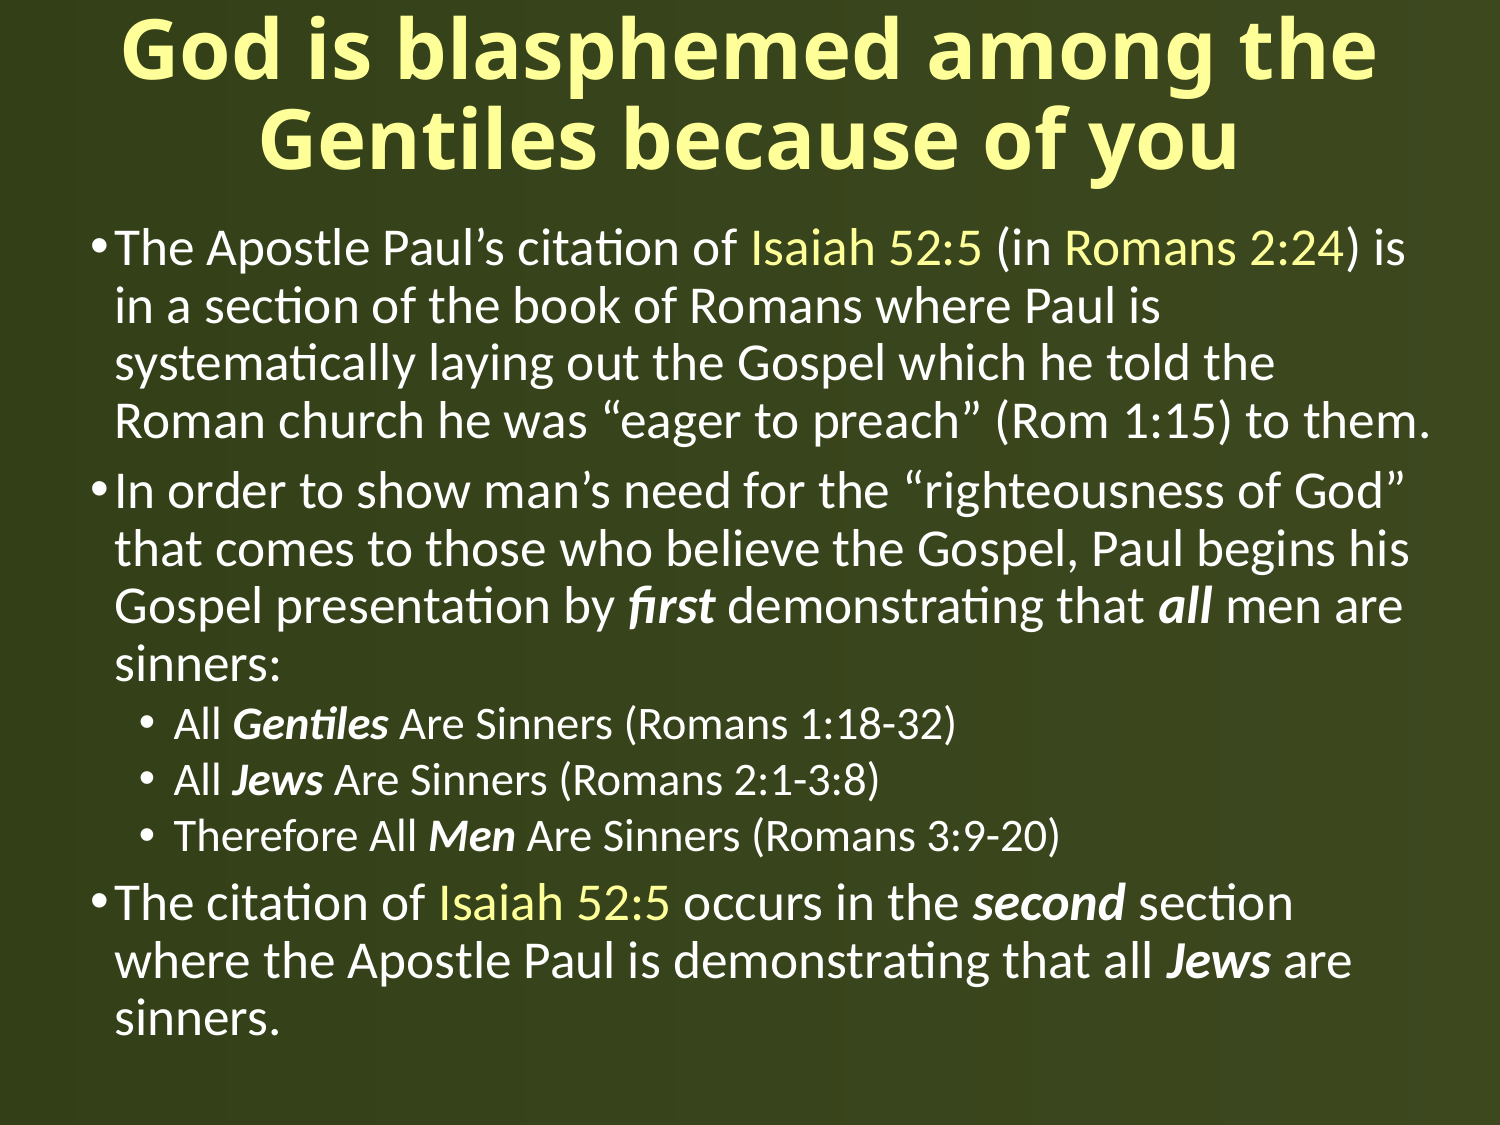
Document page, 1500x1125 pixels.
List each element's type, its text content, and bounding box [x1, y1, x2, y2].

list The Apostle Paul’s citation of Isaiah 52:5 (in Romans 2:24) is in a section of the book of Romans where Paul is systematically laying out the Gospel which he told the Roman church he was “eager to preach” (Rom 1:15) to them. In order to show man’s need for the “righteousness of God” that comes to those who believe the Gospel, Paul begins his Gospel presentation by first demonstrating that all men are sinners: All Gentiles Are Sinners (Romans 1:18-32) All Jews Are Sinners (Romans 2:1-3:8) Therefore All Men Are Sinners (Romans 3:9-20) The citation of Isaiah 52:5 occurs in the second section where the Apostle Paul is demonstrating that all Jews are sinners. [75, 212, 1456, 1100]
title God is blasphemed among the Gentiles because of you [0, 0, 1500, 196]
